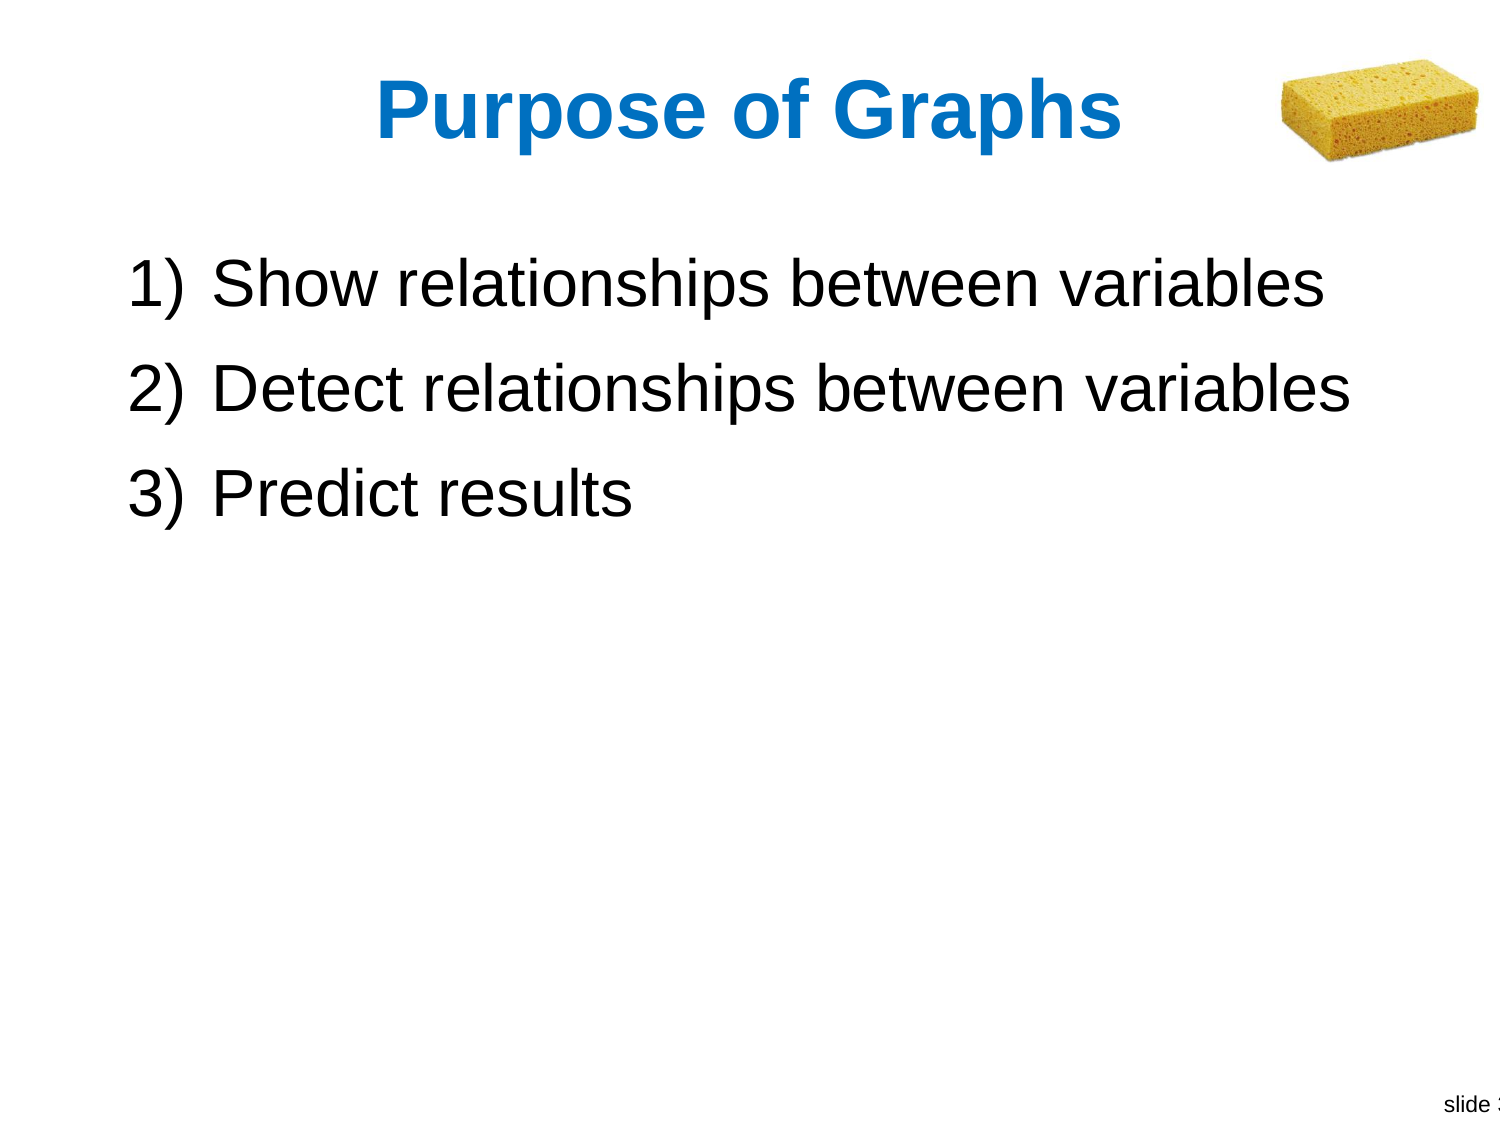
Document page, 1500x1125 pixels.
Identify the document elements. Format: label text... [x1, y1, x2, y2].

title Purpose of Graphs [29, 45, 1269, 166]
picture [1274, 0, 1500, 165]
list Show relationships between variables Detect relationships between variables Predict results [112, 232, 1388, 1055]
